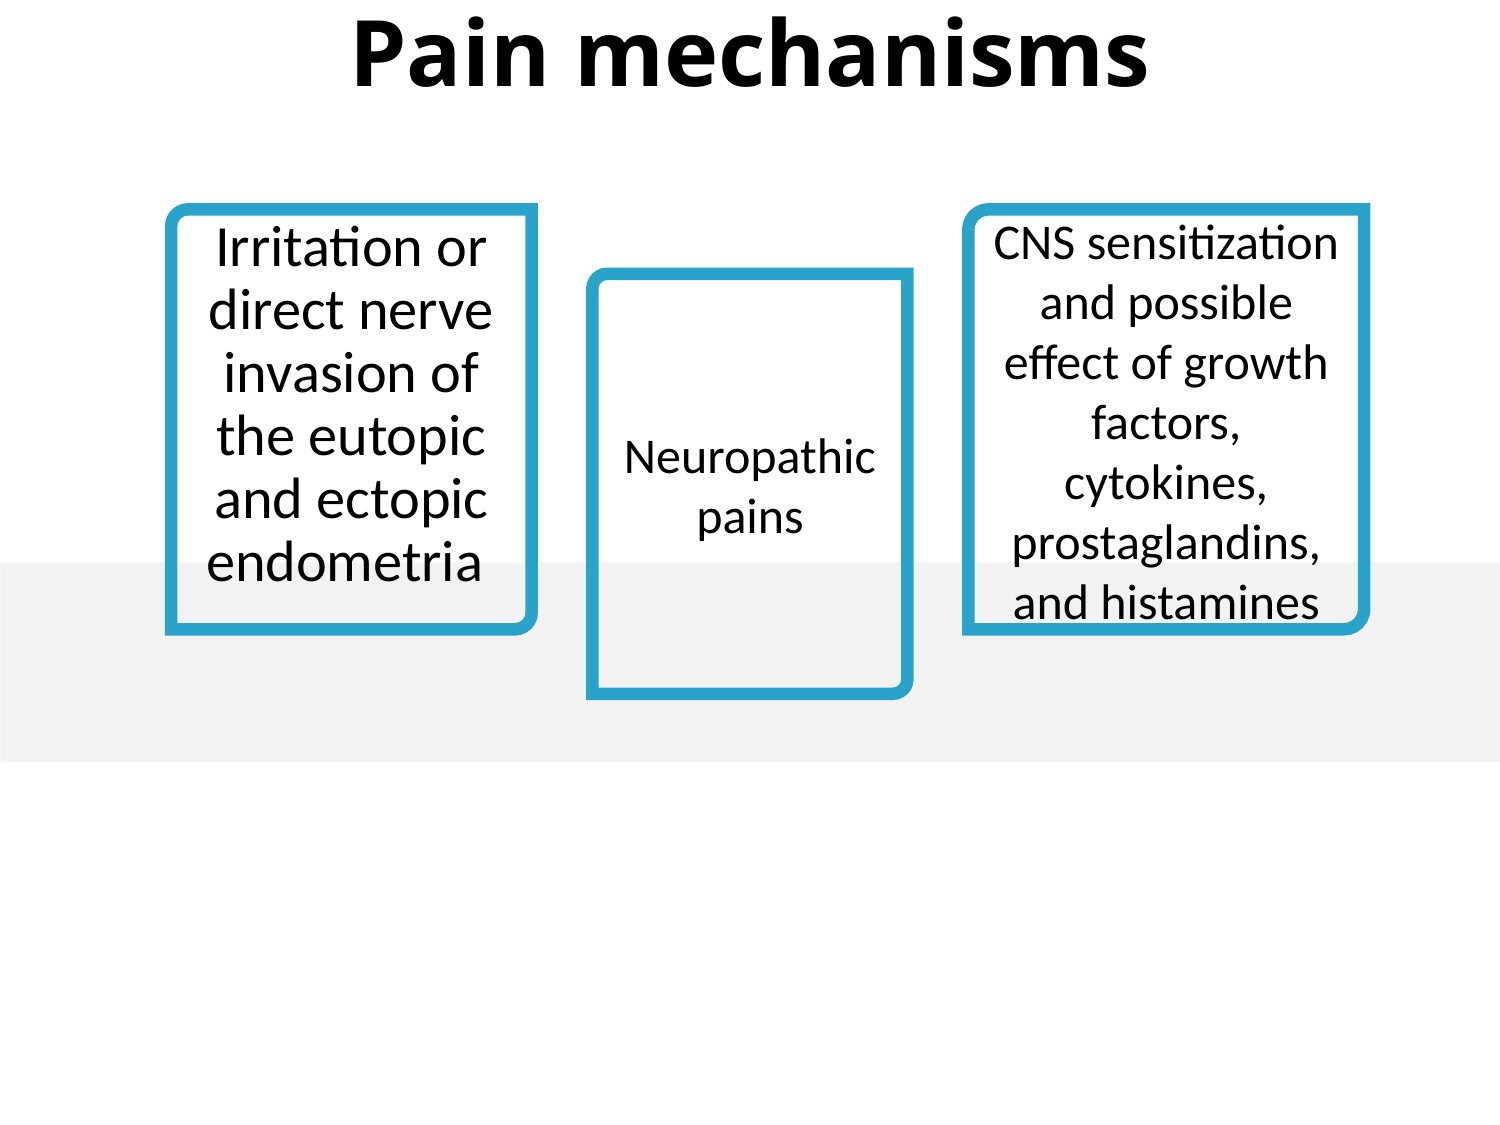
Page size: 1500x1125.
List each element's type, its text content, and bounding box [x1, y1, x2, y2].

text_box Neuropathic pains [591, 272, 909, 695]
text_box CNS sensitization and possible effect of growth factors, cytokines, prostaglandins, and histamines [967, 208, 1366, 631]
text_box Pain mechanisms [74, 0, 1425, 188]
text_box Irritation or direct nerve invasion of the eutopic and ectopic endometria [170, 208, 533, 631]
text_box [0, 561, 1500, 763]
